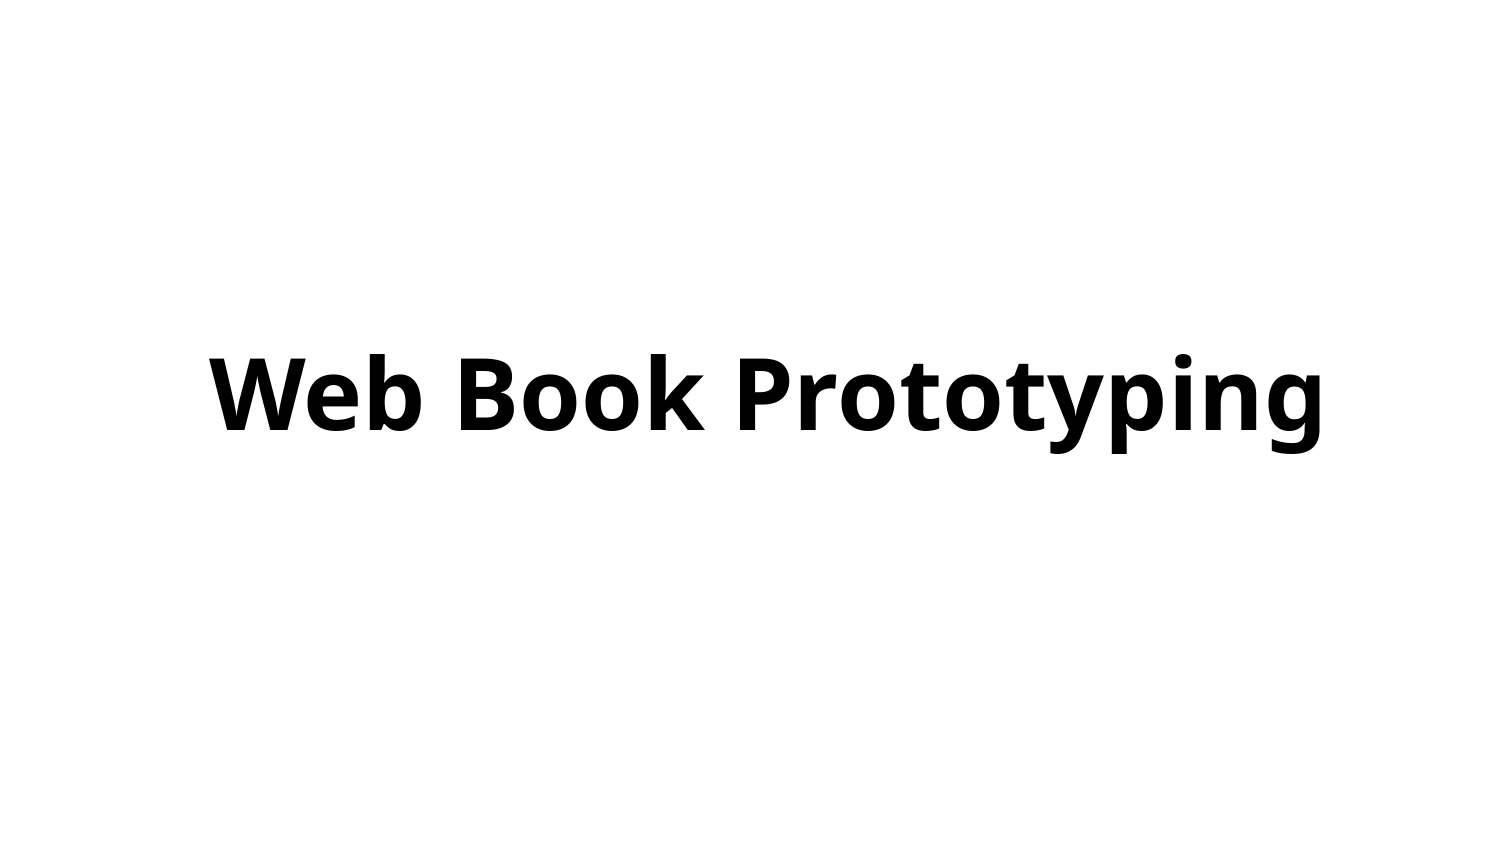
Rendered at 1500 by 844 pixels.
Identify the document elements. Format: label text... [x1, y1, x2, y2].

title Web Book Prototyping [131, 275, 1407, 466]
